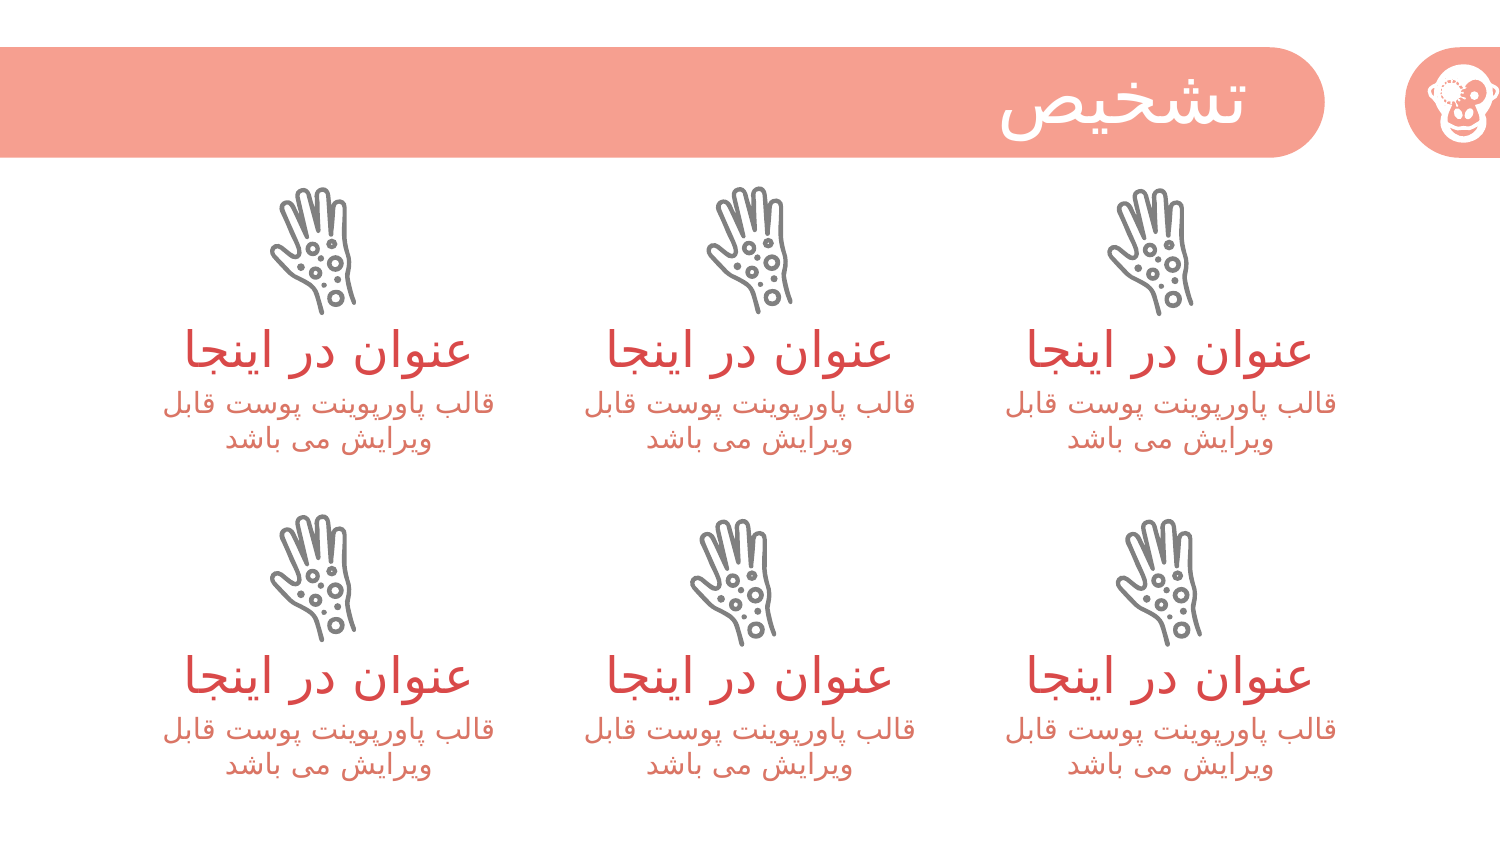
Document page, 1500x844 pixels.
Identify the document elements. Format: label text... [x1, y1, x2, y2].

title عنوان در اینجا [144, 645, 514, 702]
subtitle قالب پاورپوینت پوست قابل ویرایش می باشد [144, 379, 514, 460]
title عنوان در اینجا [986, 645, 1356, 702]
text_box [1105, 187, 1194, 316]
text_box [1113, 518, 1203, 647]
subtitle قالب پاورپوینت پوست قابل ویرایش می باشد [986, 705, 1356, 786]
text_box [704, 185, 794, 315]
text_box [688, 518, 777, 647]
subtitle قالب پاورپوینت پوست قابل ویرایش می باشد [565, 705, 935, 786]
subtitle قالب پاورپوینت پوست قابل ویرایش می باشد [986, 379, 1356, 460]
title تشخیص [0, 62, 1264, 126]
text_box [268, 513, 357, 642]
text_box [268, 186, 357, 315]
subtitle قالب پاورپوینت پوست قابل ویرایش می باشد [565, 379, 935, 460]
title عنوان در اینجا [565, 645, 935, 702]
title عنوان در اینجا [144, 319, 514, 376]
subtitle قالب پاورپوینت پوست قابل ویرایش می باشد [144, 705, 514, 786]
title عنوان در اینجا [986, 319, 1356, 376]
title عنوان در اینجا [565, 319, 935, 376]
